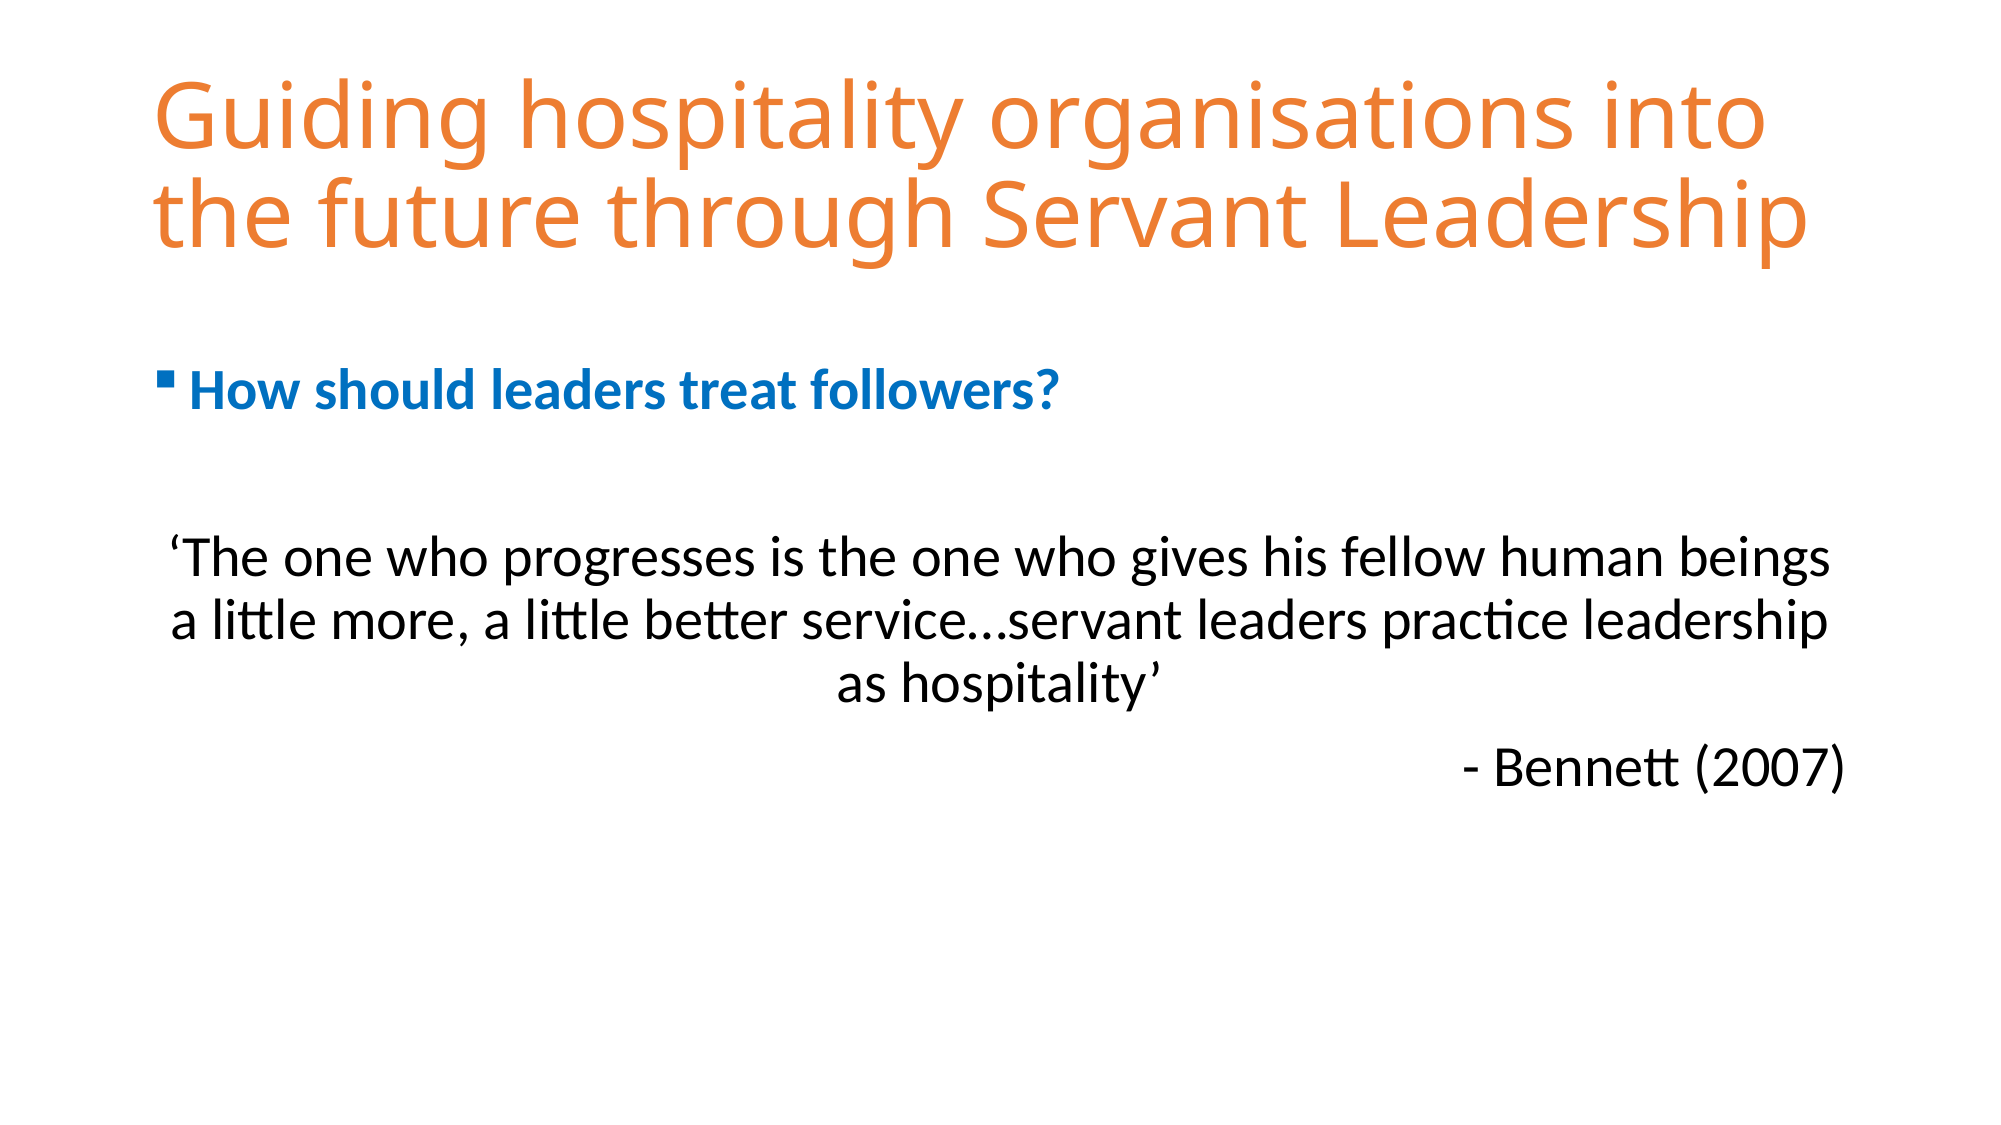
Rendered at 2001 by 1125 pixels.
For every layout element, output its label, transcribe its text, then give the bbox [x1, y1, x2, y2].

list How should leaders treat followers? ‘The one who progresses is the one who gives his fellow human beings a little more, a little better service…servant leaders practice leadership as hospitality’ - Bennett (2007) [137, 351, 1863, 1066]
title Guiding hospitality organisations into the future through Servant Leadership [137, 59, 1863, 278]
